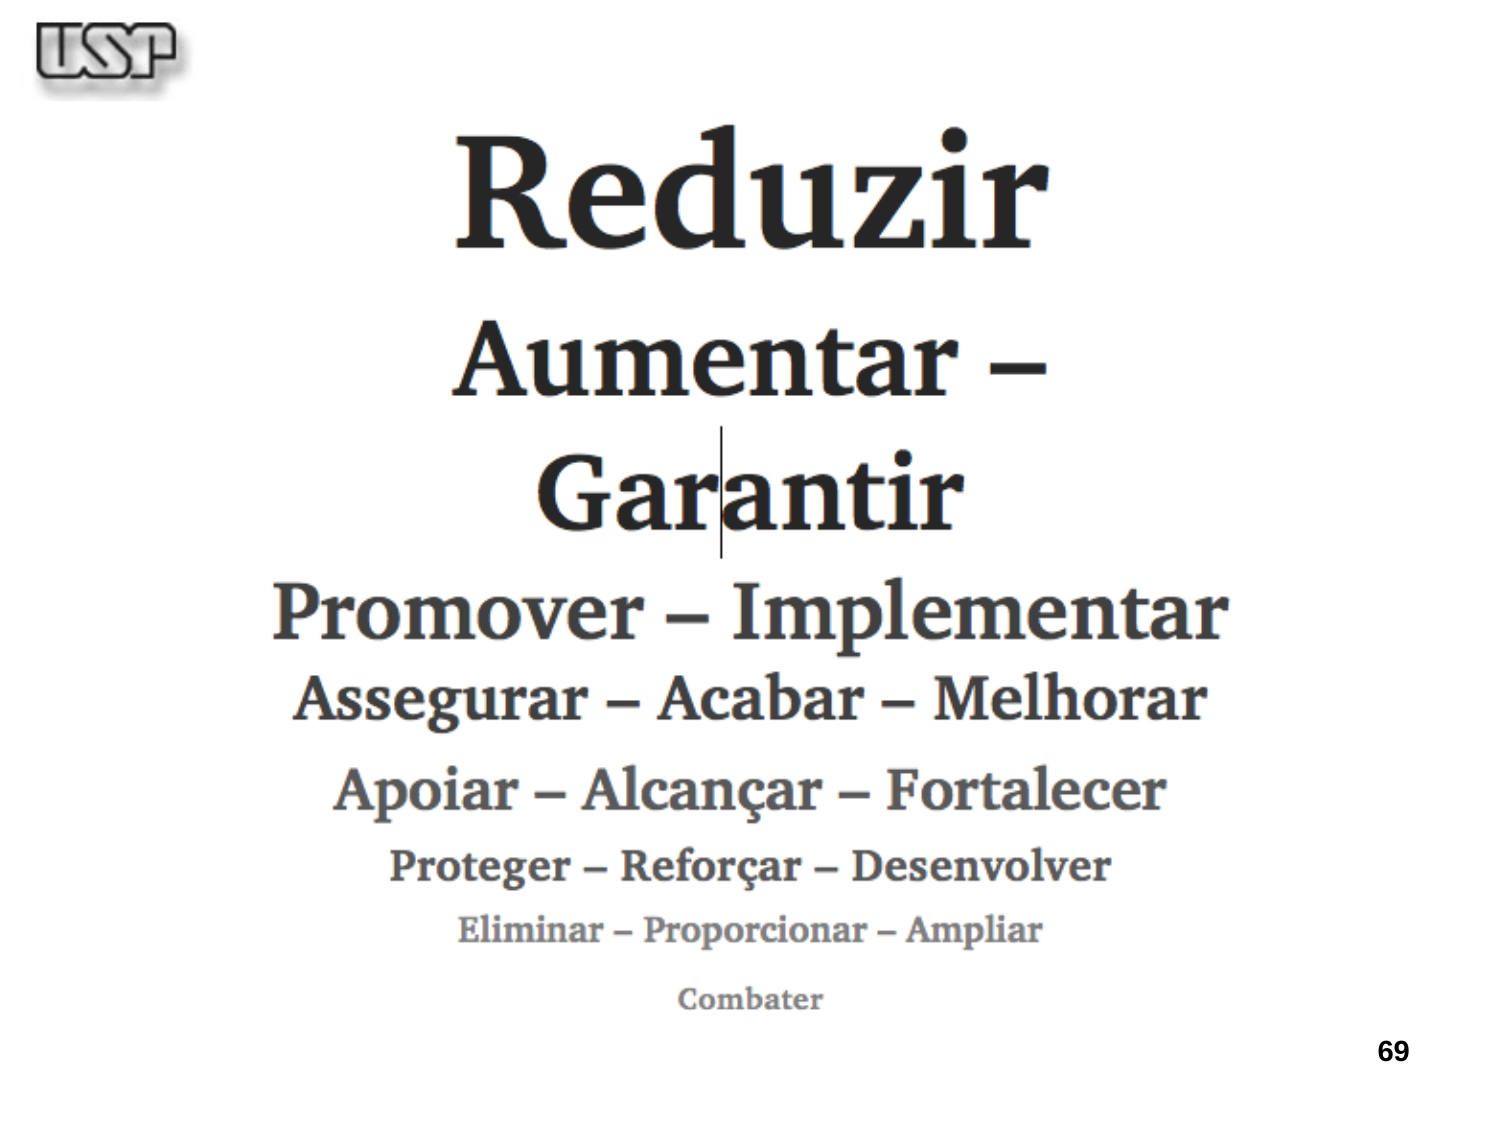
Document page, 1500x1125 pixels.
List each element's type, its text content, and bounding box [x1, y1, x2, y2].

picture [8, 4, 1294, 1075]
slide_number 69 [1074, 1024, 1426, 1103]
